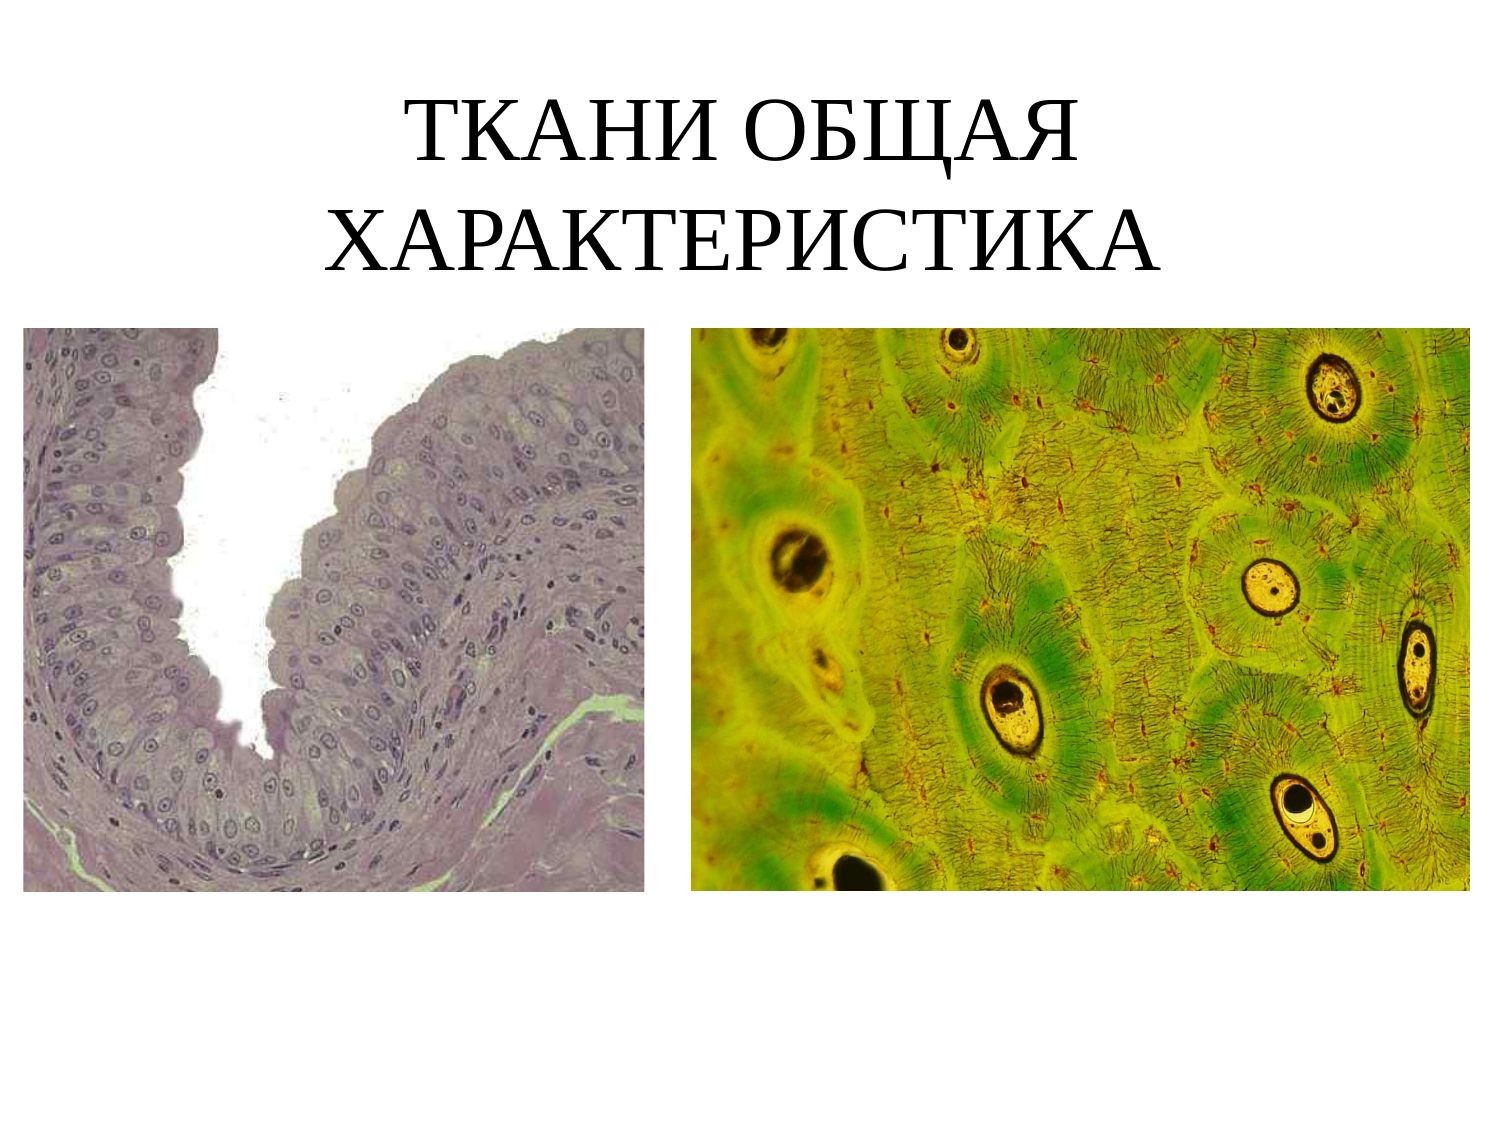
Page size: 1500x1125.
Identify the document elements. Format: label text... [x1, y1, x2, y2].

title ТКАНИ ОБЩАЯ ХАРАКТЕРИСТИКА [105, 58, 1381, 300]
picture [23, 327, 645, 892]
picture [691, 327, 1470, 891]
